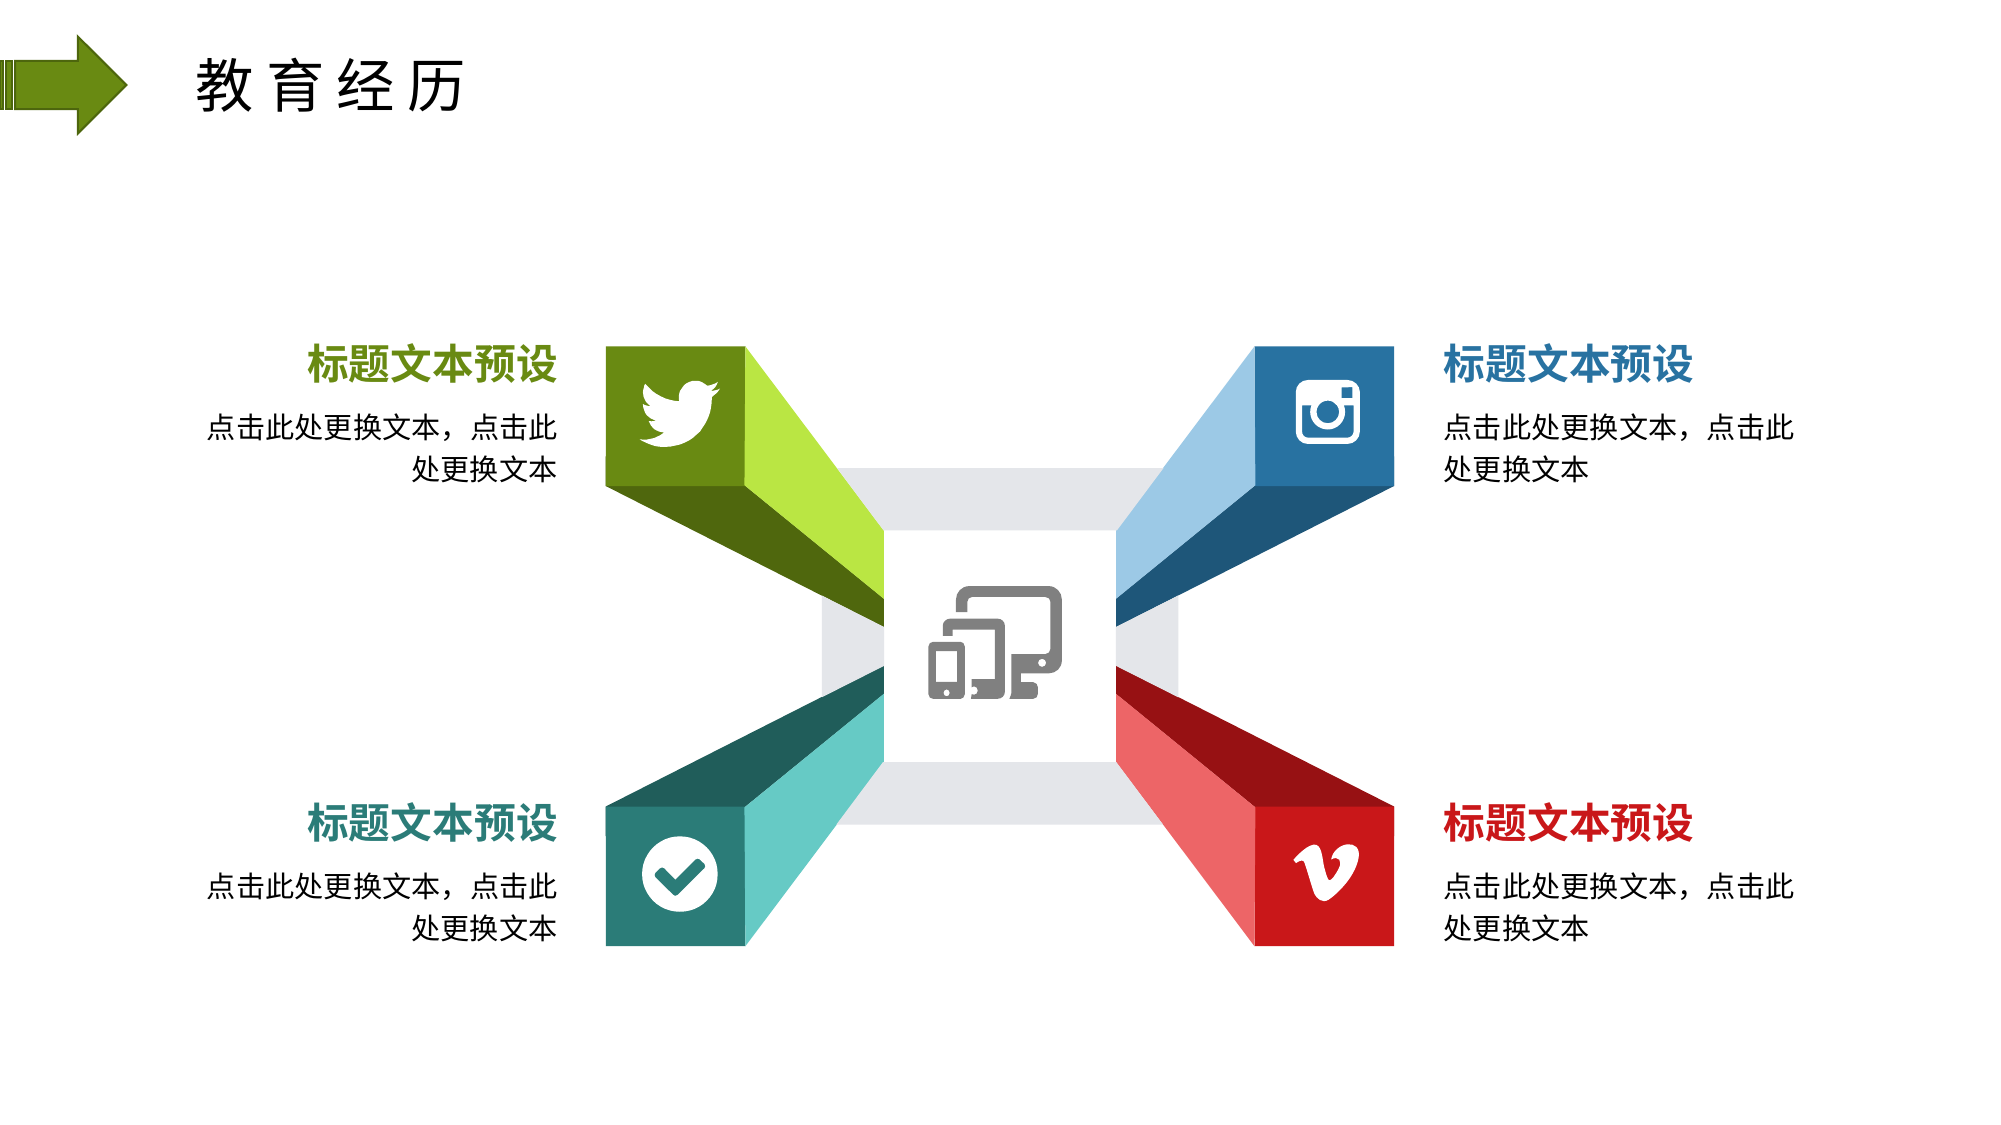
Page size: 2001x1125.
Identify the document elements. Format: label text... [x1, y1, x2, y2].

text_box [5, 60, 13, 110]
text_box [166, 337, 1835, 953]
text_box [0, 60, 4, 110]
text_box [14, 34, 128, 136]
text_box 教育经历 [180, 42, 544, 127]
